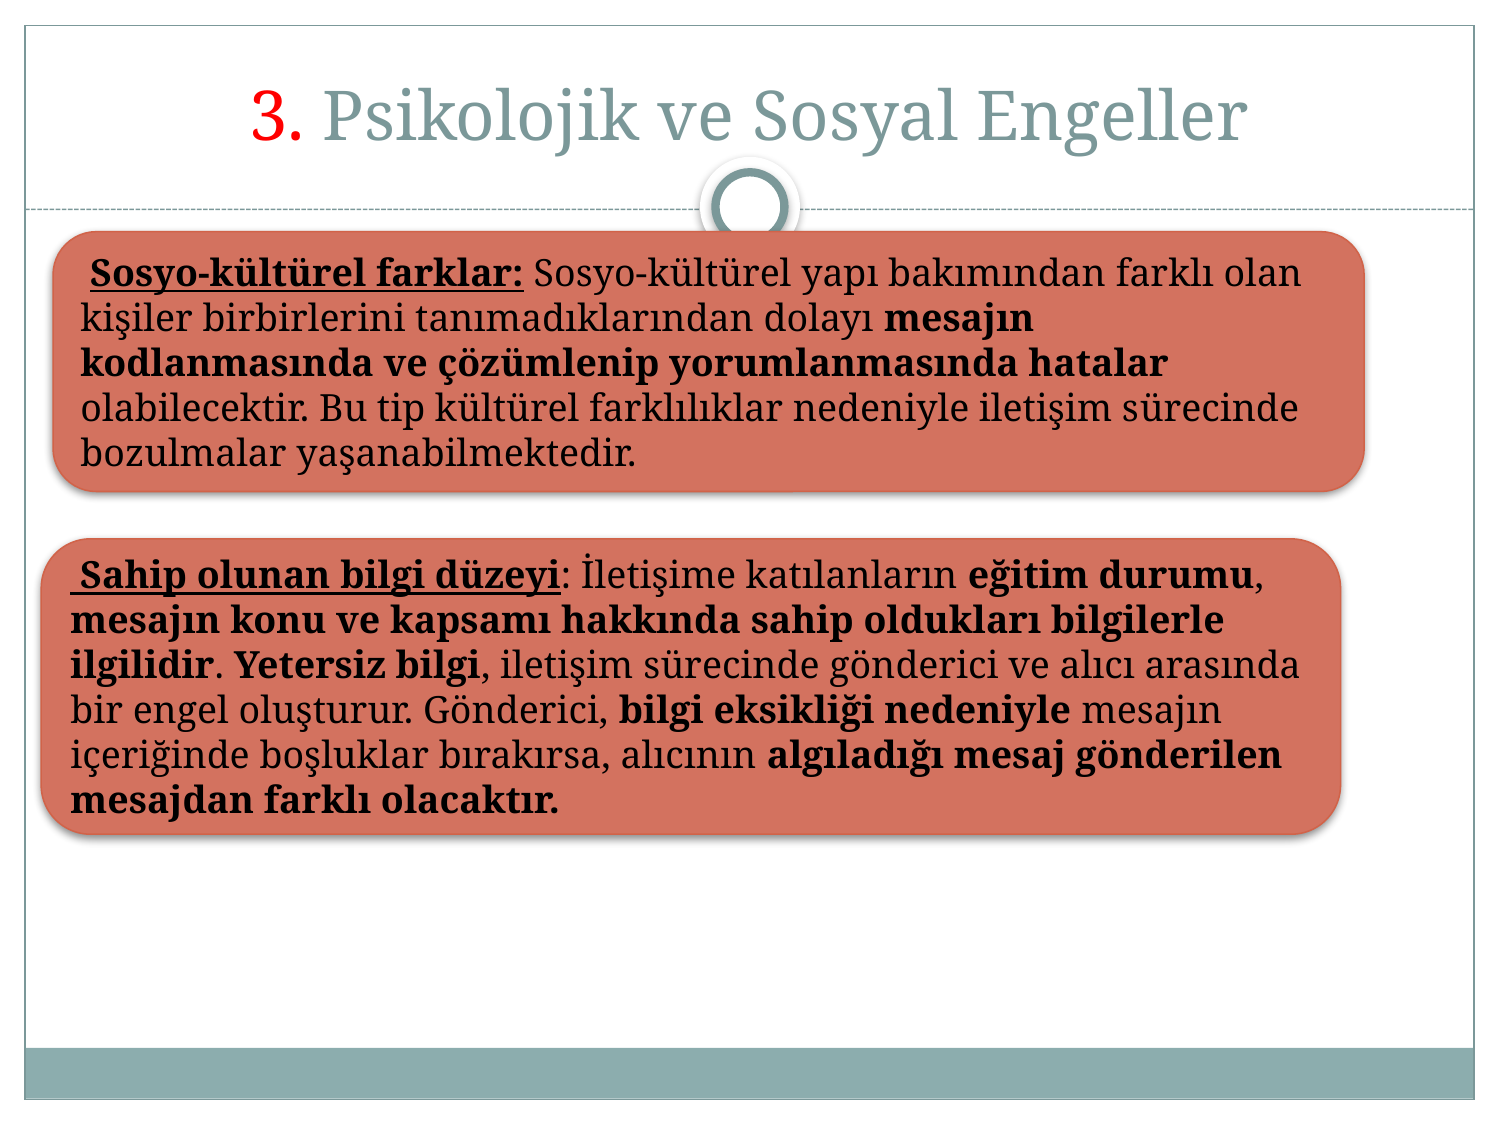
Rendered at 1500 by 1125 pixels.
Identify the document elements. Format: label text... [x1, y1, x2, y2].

text_box Sahip olunan bilgi düzeyi: İletişime katılanların eğitim durumu, mesajın konu ve kapsamı hakkında sahip oldukları bilgilerle ilgilidir. Yetersiz bilgi, iletişim sürecinde gönderici ve alıcı arasında bir engel oluşturur. Gönderici, bilgi eksikliği nedeniyle mesajın içeriğinde boşluklar bırakırsa, alıcının algıladığı mesaj gönderilen mesajdan farklı olacaktır. [40, 538, 1342, 835]
text_box Sosyo-kültürel farklar: Sosyo-kültürel yapı bakımından farklı olan kişiler birbirlerini tanımadıklarından dolayı mesajın kodlanmasında ve çözümlenip yorumlanmasında hatalar olabilecektir. Bu tip kültürel farklılıklar nedeniyle iletişim sürecinde bozulmalar yaşanabilmektedir. [52, 230, 1365, 493]
title 3. Psikolojik ve Sosyal Engeller [49, 37, 1450, 162]
